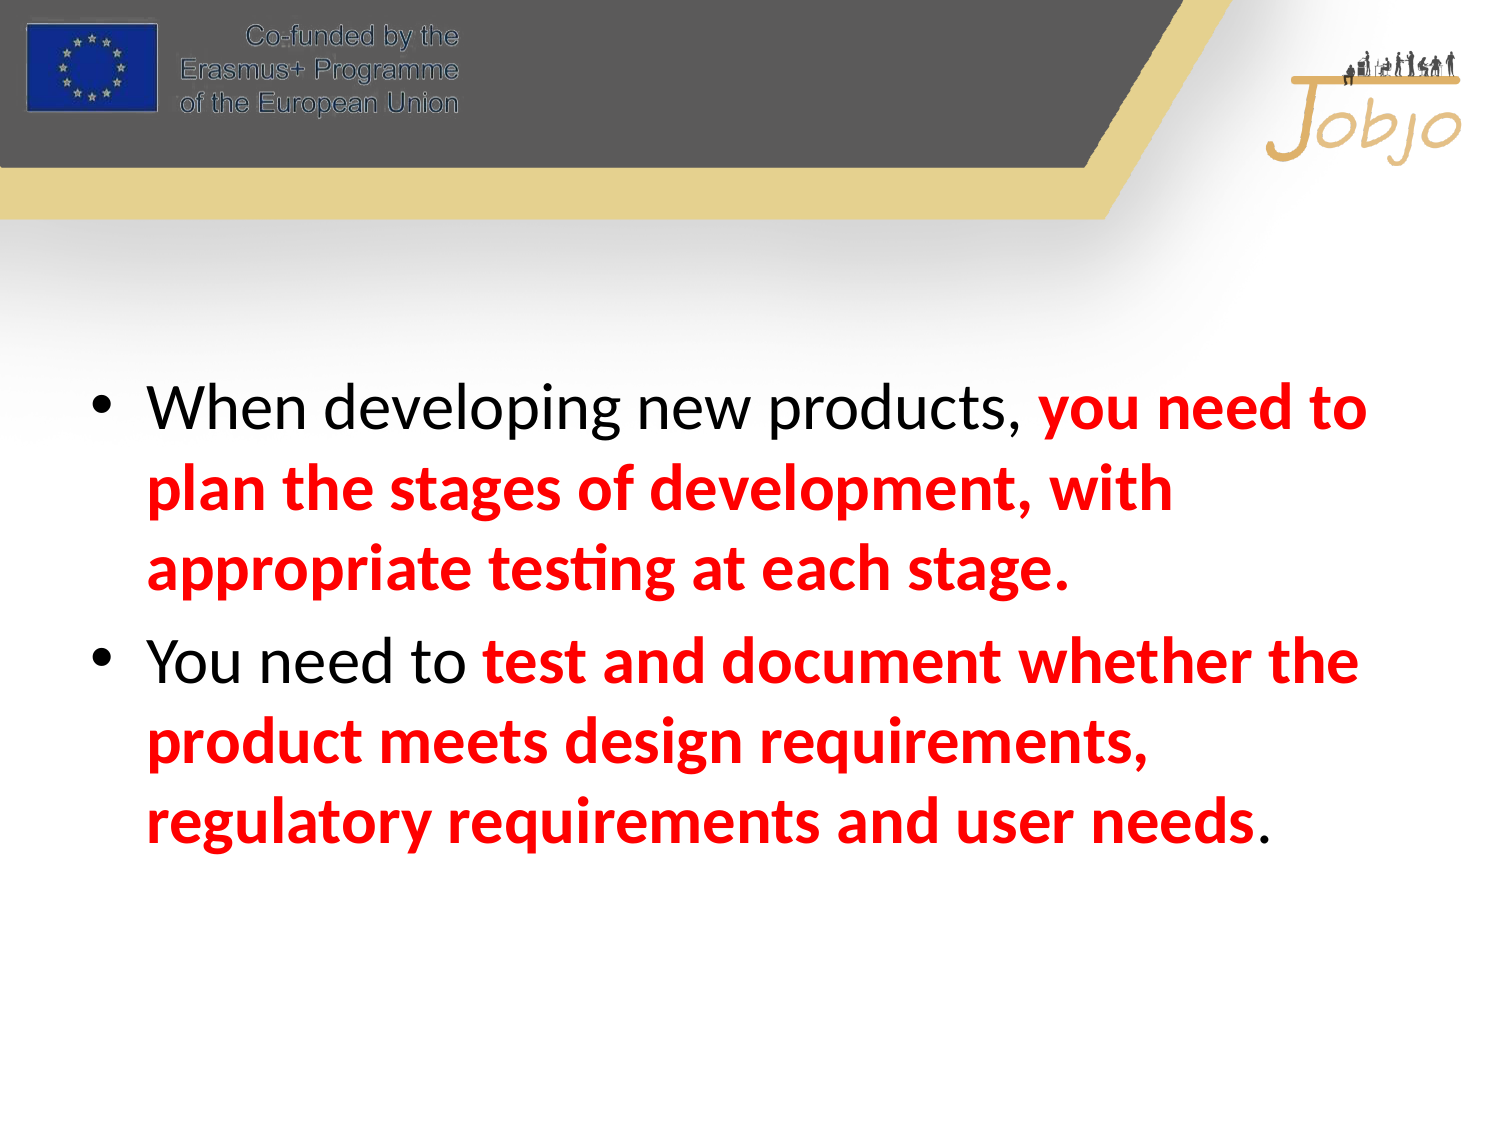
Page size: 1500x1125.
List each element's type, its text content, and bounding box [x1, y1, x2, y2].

list When developing new products, you need to plan the stages of development, with appropriate testing at each stage. You need to test and document whether the product meets design requirements, regulatory requirements and user needs. [75, 262, 1425, 1005]
picture [0, 0, 1500, 1125]
